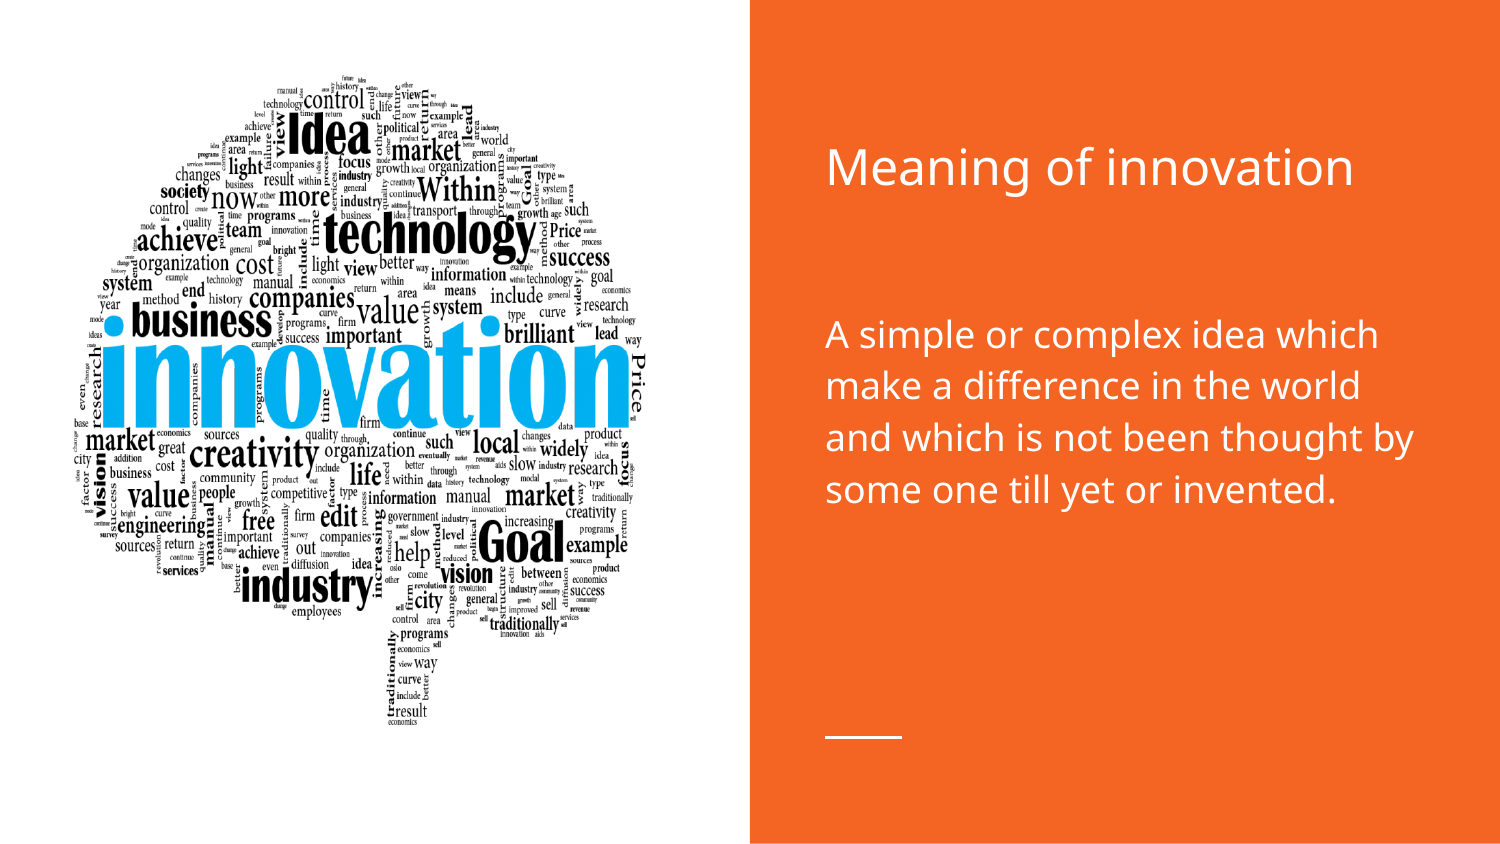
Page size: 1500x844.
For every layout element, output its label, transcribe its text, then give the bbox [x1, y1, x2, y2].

list Meaning of innovation A simple or complex idea which make a difference in the world and which is not been thought by some one till yet or invented. [810, 118, 1440, 725]
picture [26, 62, 704, 744]
